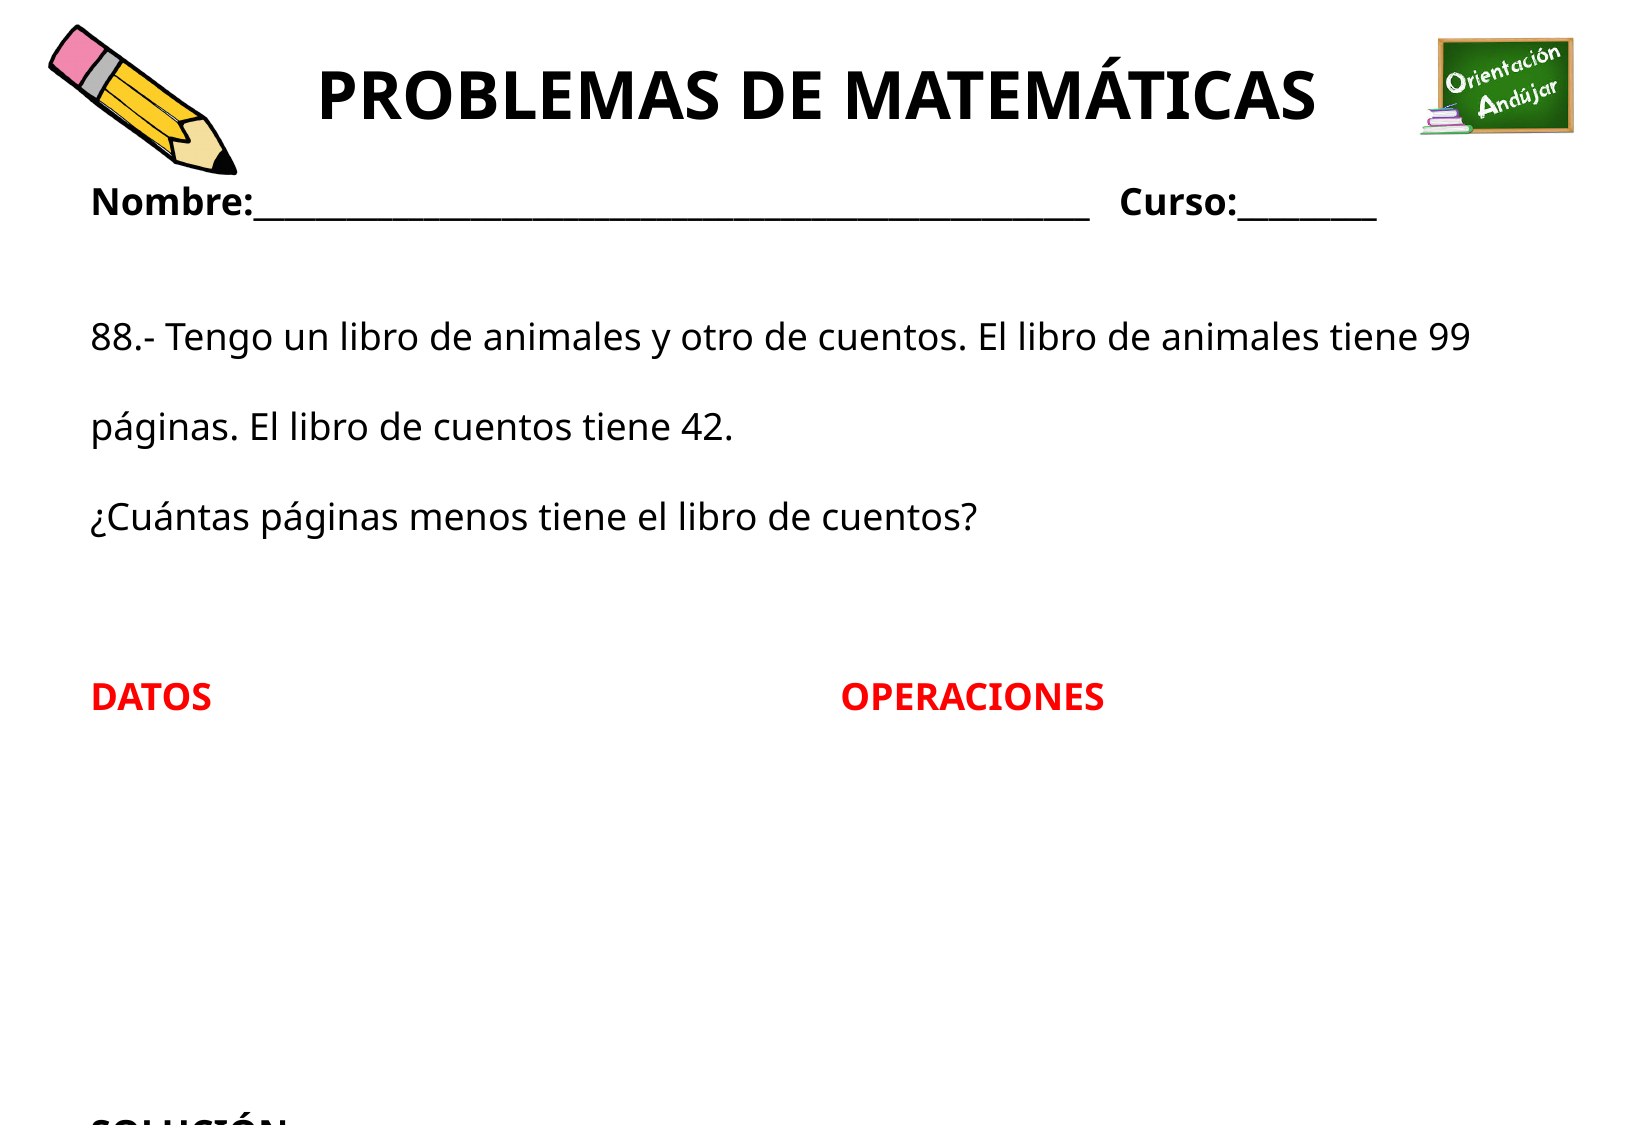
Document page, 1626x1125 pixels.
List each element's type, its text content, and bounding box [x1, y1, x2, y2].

text_box PROBLEMAS DE MATEMÁTICAS Nombre:______________________________________________________ Curso:_________ 88.- Tengo un libro de animales y otro de cuentos. El libro de animales tiene 99 páginas. El libro de cuentos tiene 42. ¿Cuántas páginas menos tiene el libro de cuentos? DATOS OPERACIONES SOLUCIÓN:____________________________________ [75, 45, 1559, 1125]
picture [1417, 32, 1578, 136]
picture [1, 0, 282, 260]
